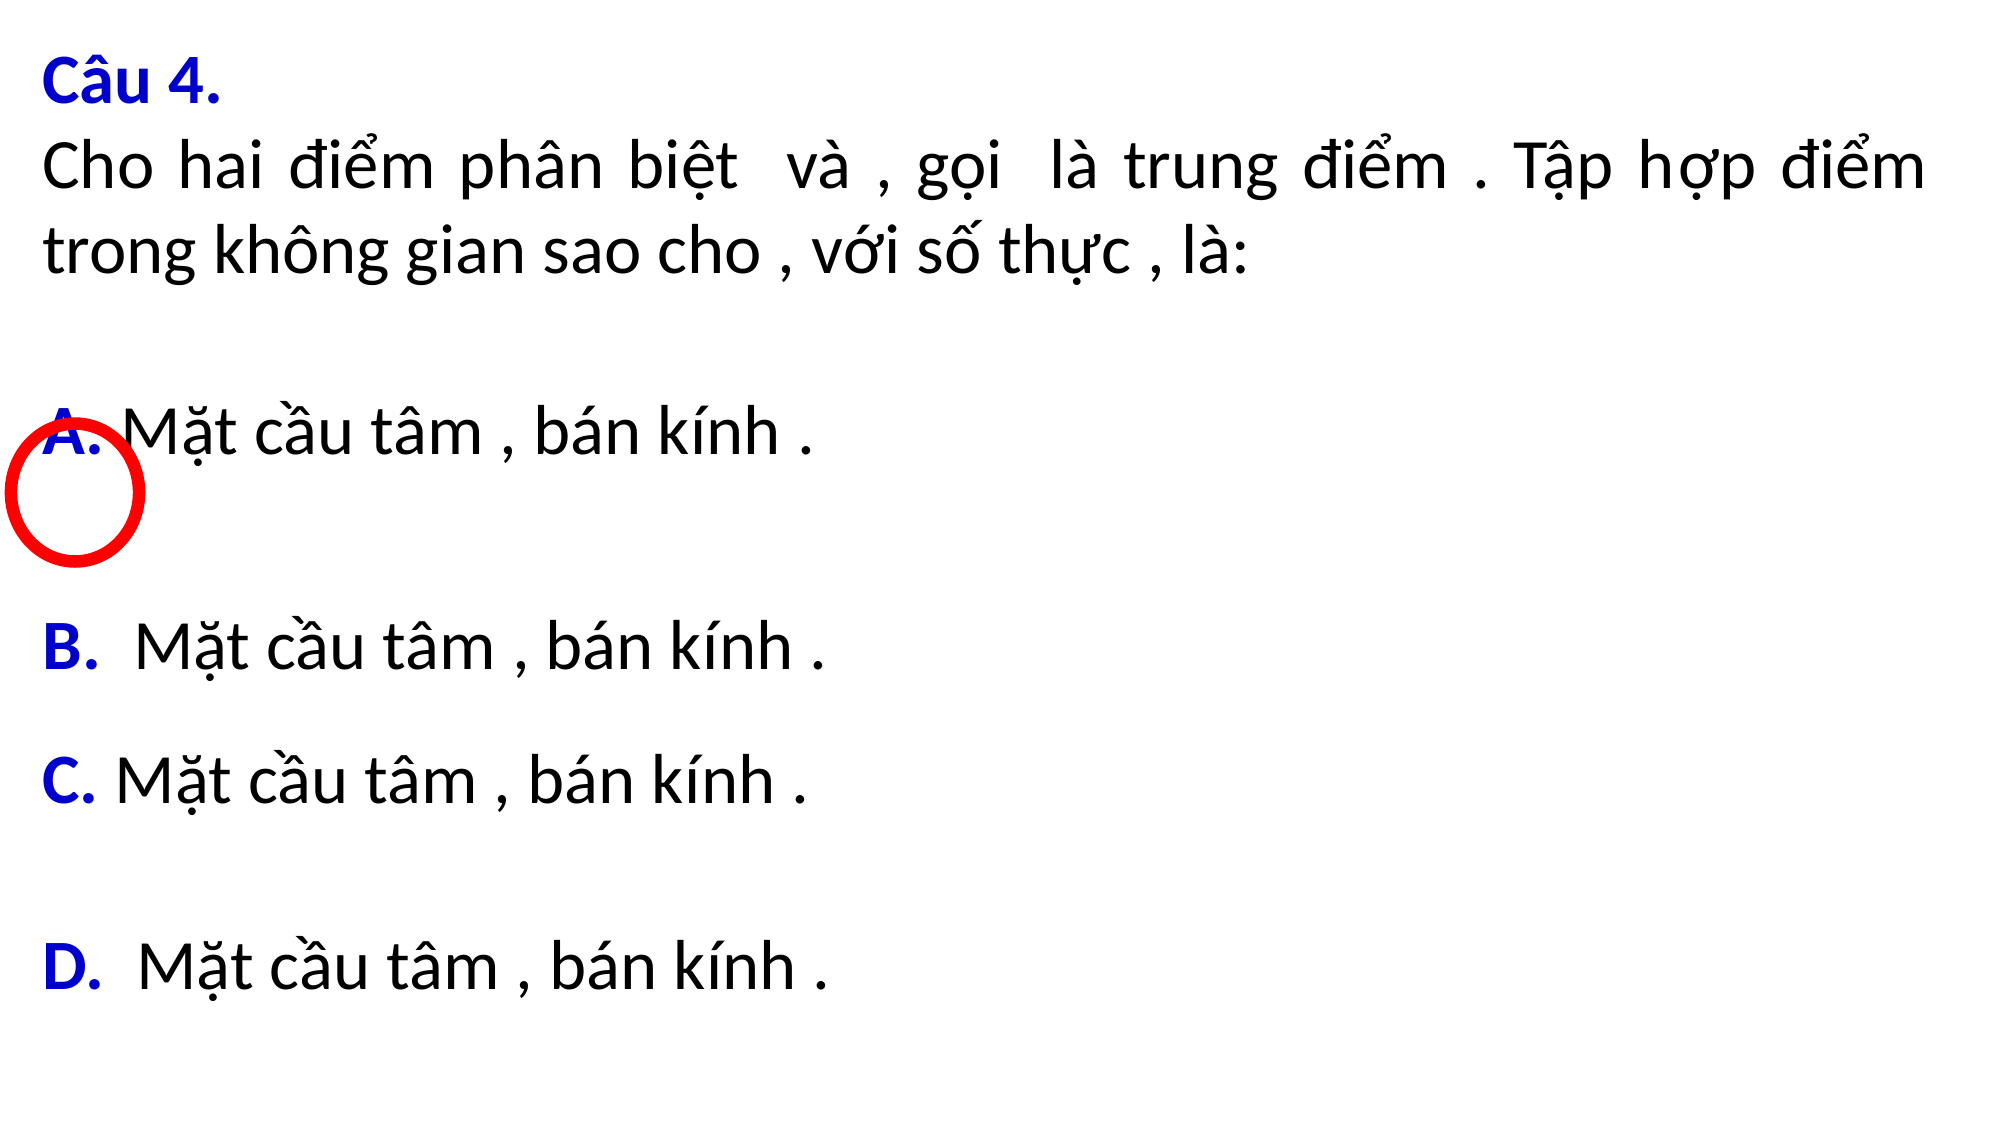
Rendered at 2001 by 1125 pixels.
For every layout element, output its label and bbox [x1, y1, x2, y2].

text_box [9, 422, 141, 563]
